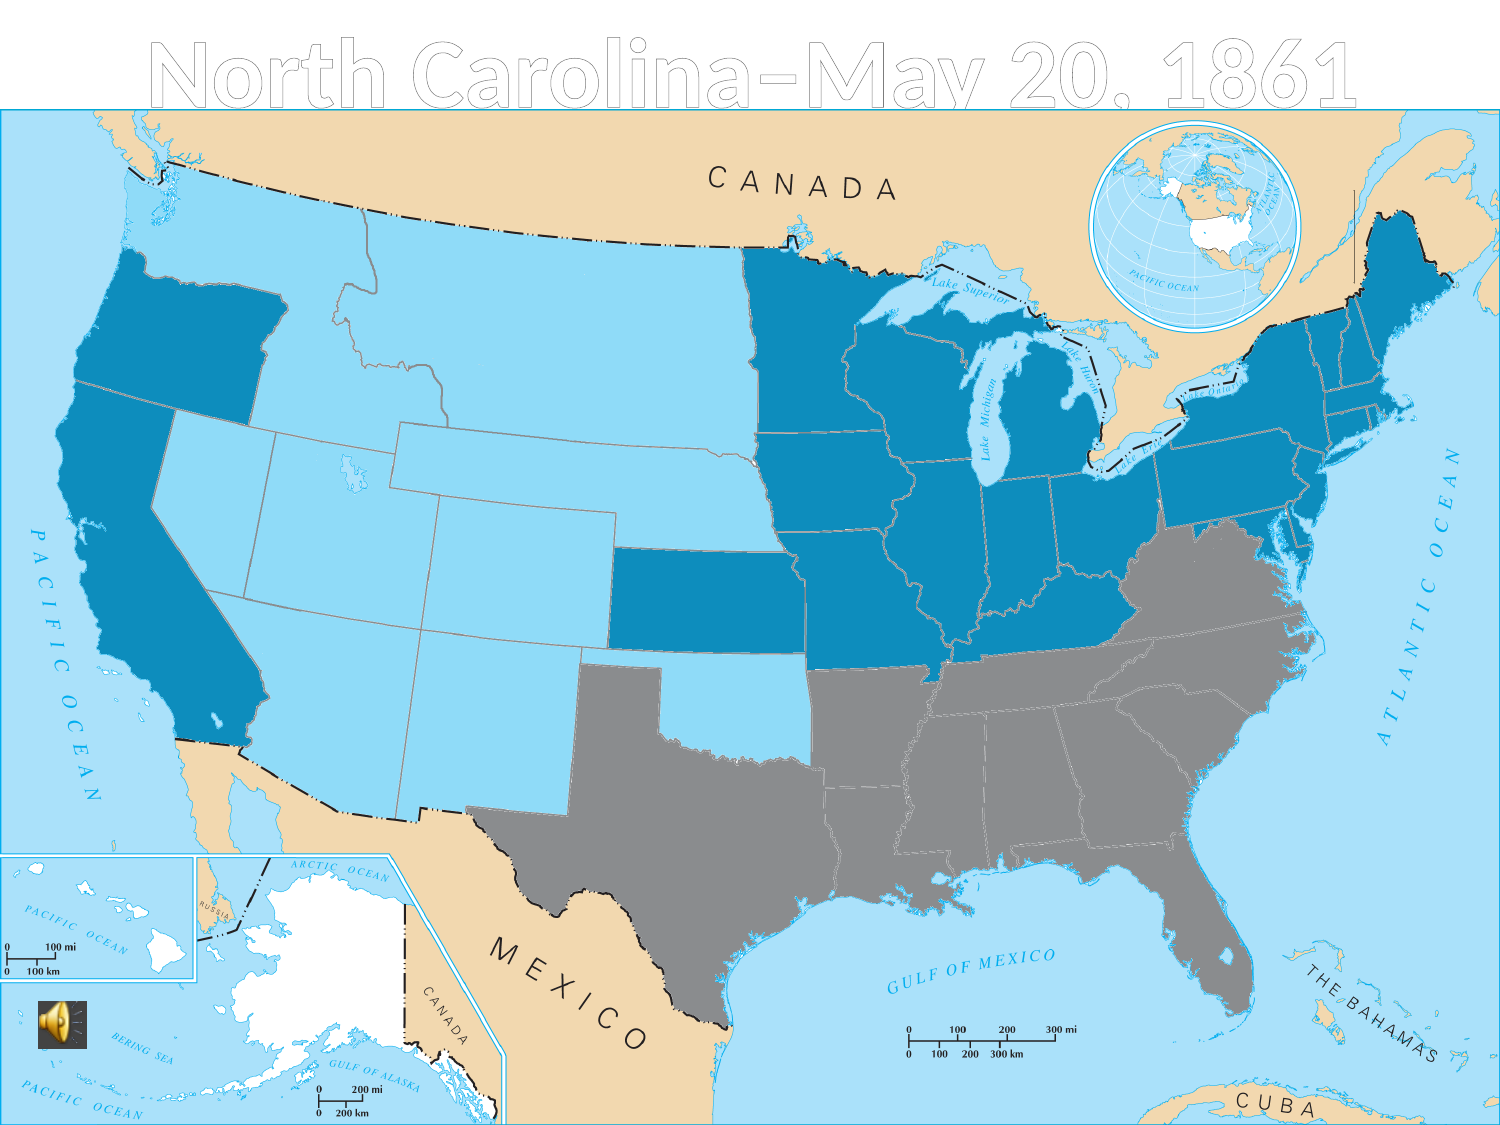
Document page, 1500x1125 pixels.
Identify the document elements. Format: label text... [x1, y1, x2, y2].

picture [0, 111, 1500, 1125]
text_box North Carolina–May 20, 1861 [130, 0, 1377, 107]
